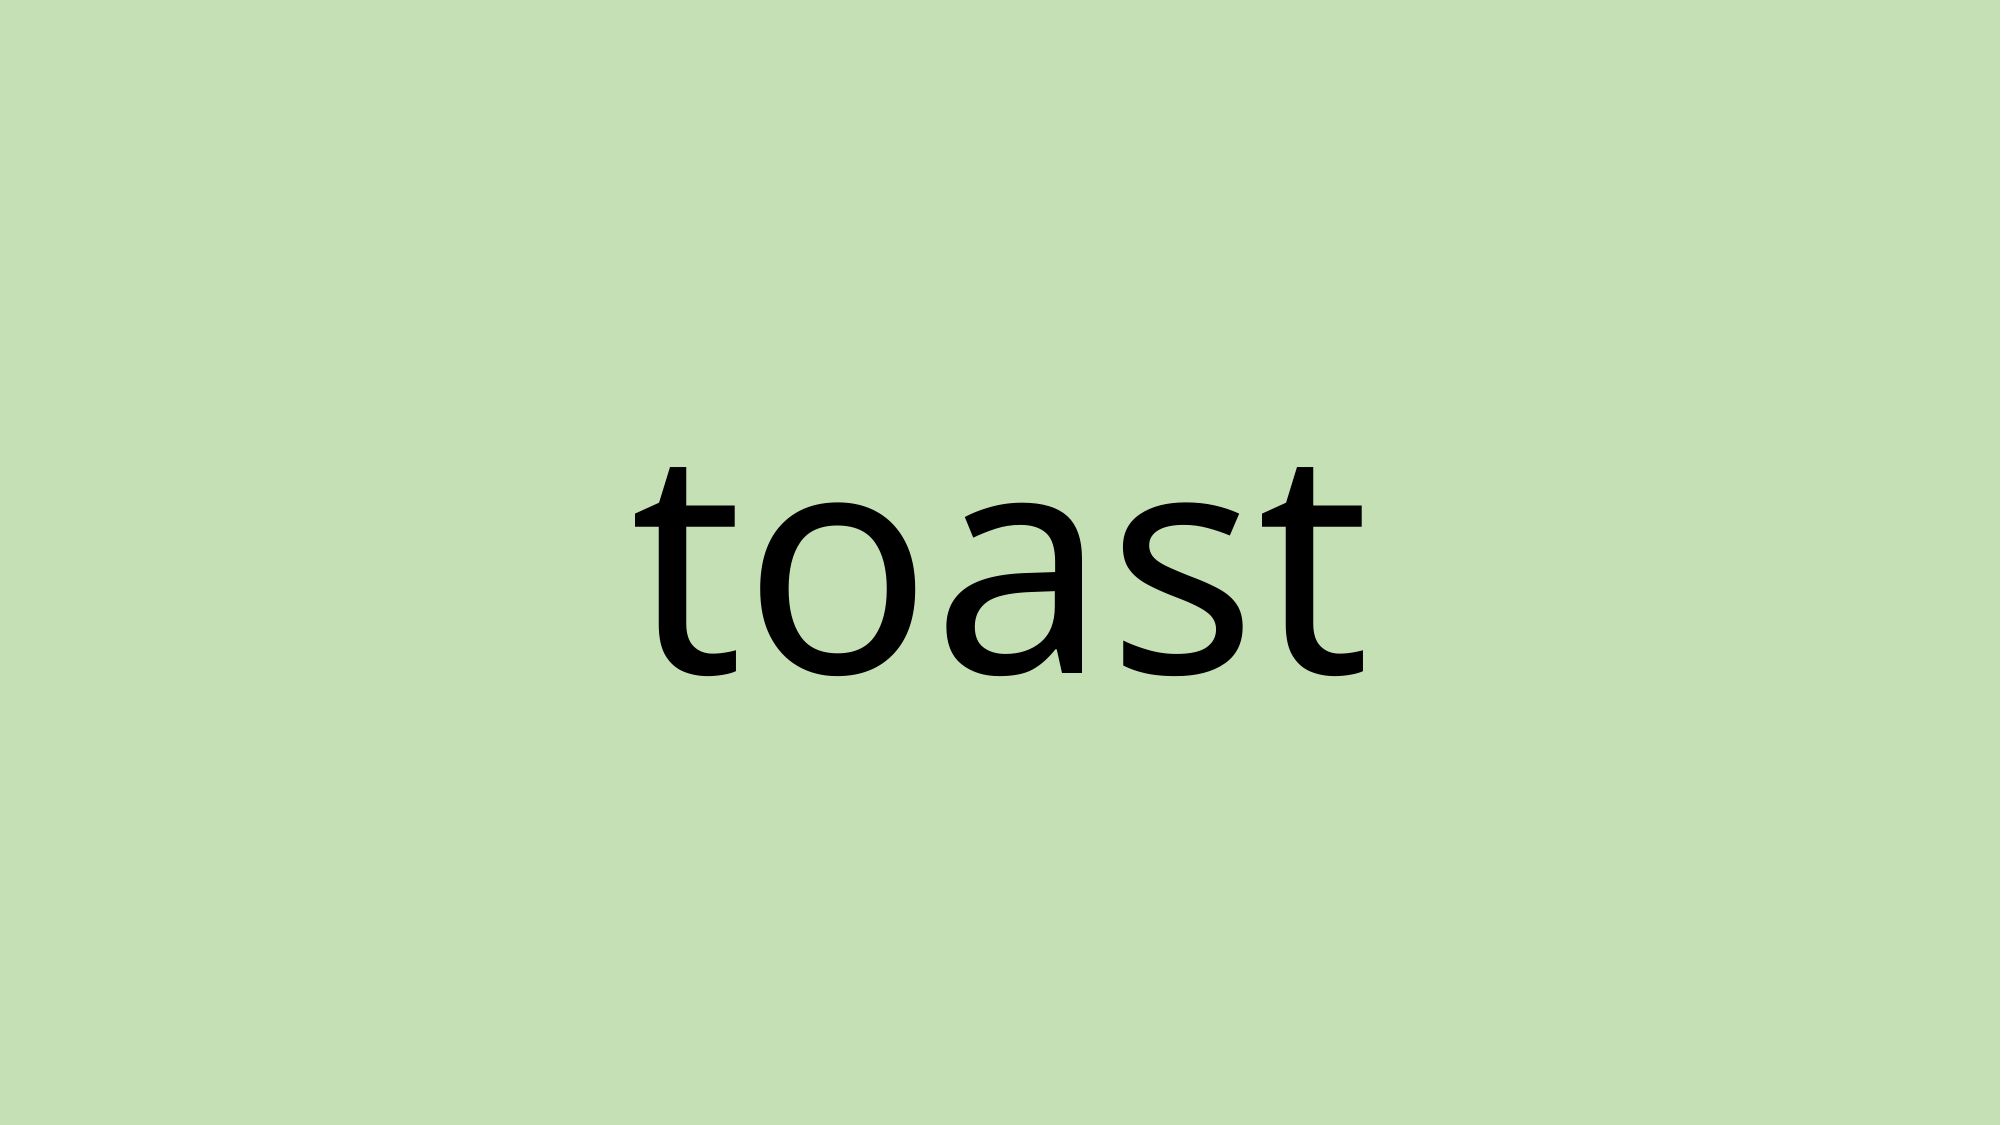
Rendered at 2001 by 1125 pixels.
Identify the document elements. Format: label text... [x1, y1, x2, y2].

text_box toast [405, 354, 1594, 744]
